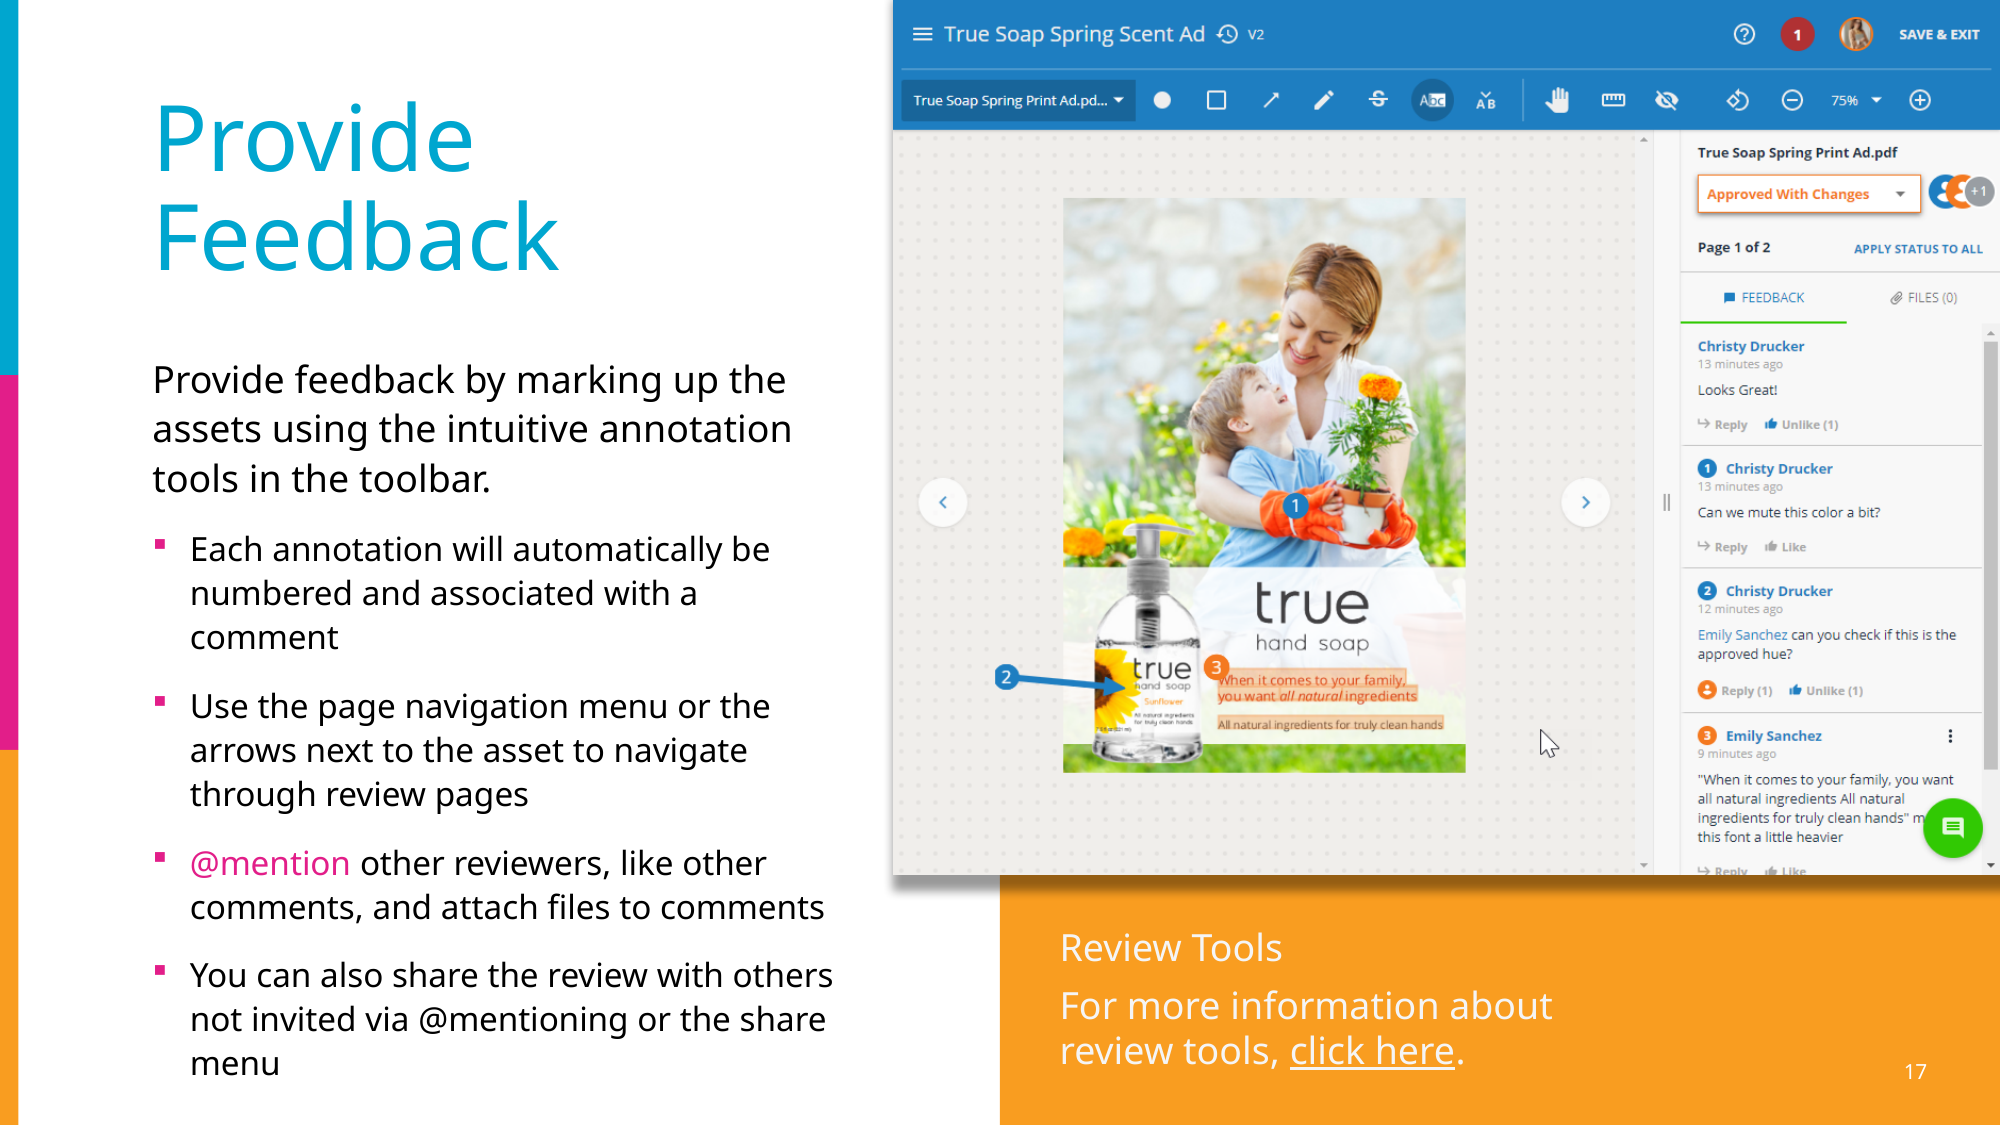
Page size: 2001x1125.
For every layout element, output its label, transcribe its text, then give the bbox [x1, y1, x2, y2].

text_box Provide feedback by marking up the assets using the intuitive annotation tools in the toolbar. Each annotation will automatically be numbered and associated with a comment Use the page navigation menu or the arrows next to the asset to navigate through review pages @mention other reviewers, like other comments, and attach files to comments You can also share the review with others not invited via @mentioning or the share menu [137, 343, 852, 1125]
text_box [1254, 1027, 1431, 1074]
slide_number 17 [1889, 1042, 1943, 1103]
text_box [999, 898, 2000, 1125]
picture [893, 0, 2000, 875]
text_box Review Tools For more information about review tools, click here. [1044, 917, 1889, 1125]
title Provide Feedback [137, 85, 671, 238]
